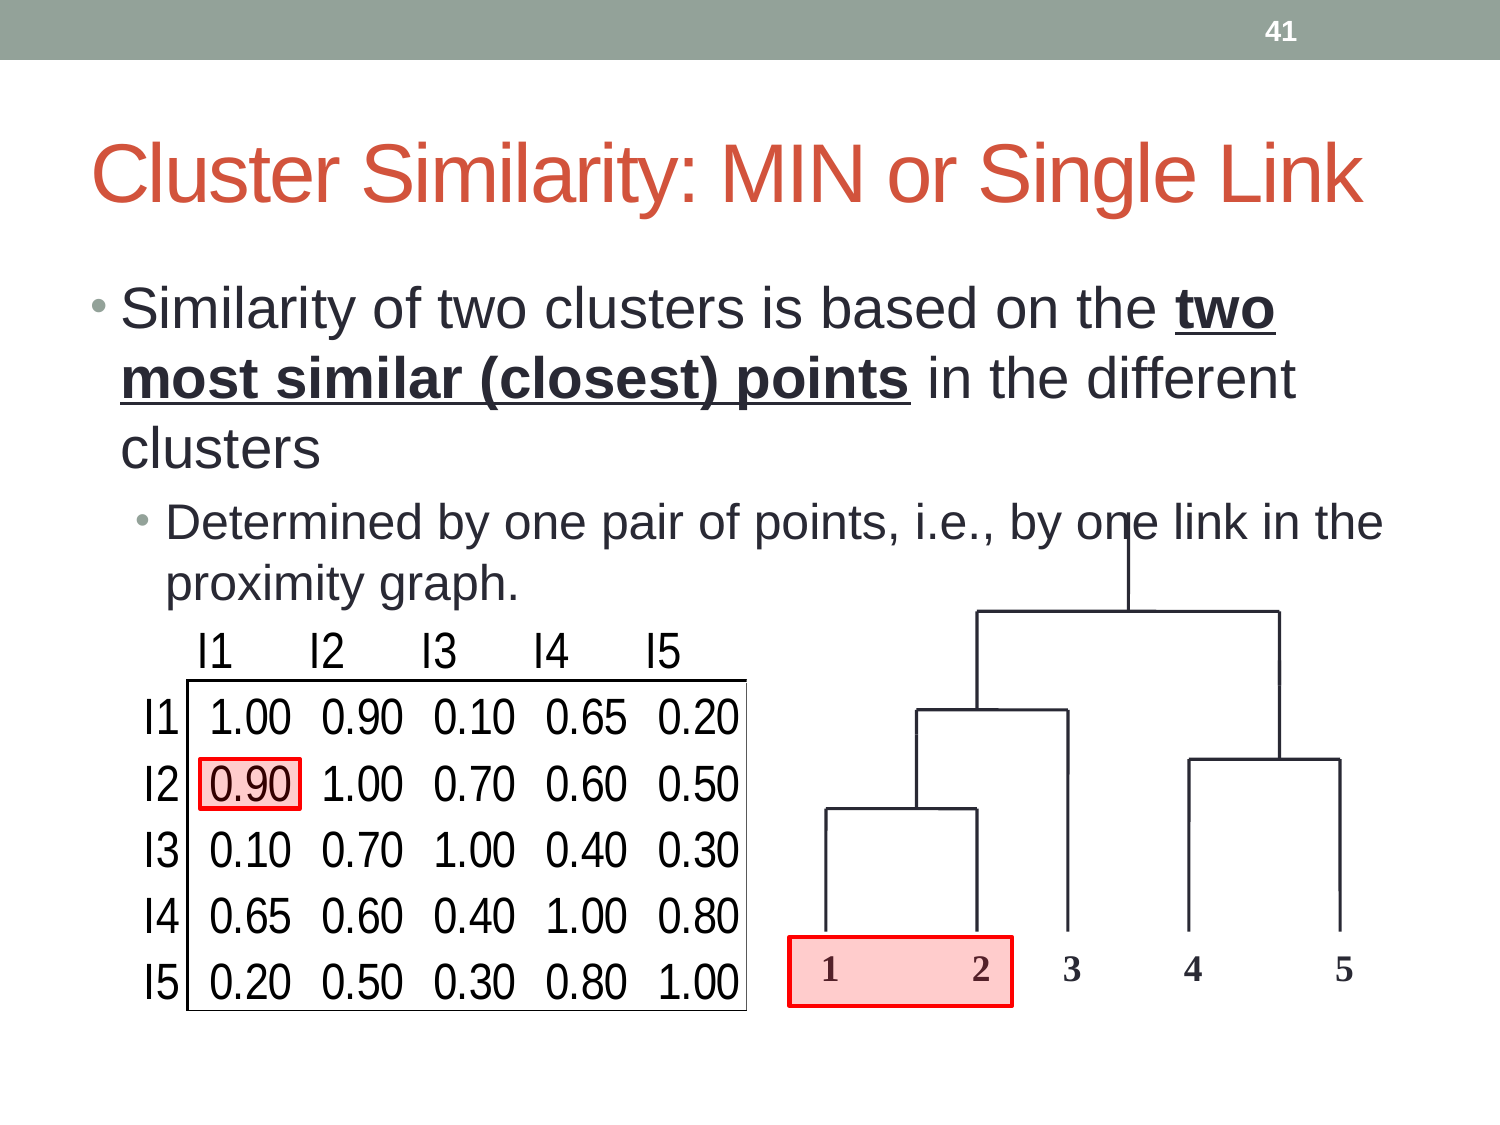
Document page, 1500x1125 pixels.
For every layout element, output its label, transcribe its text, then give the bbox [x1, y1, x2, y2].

text_box [787, 935, 796, 1008]
slide_number 41 [1250, 3, 1425, 57]
title Cluster Similarity: MIN or Single Link [75, 87, 1425, 250]
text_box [0, 613, 750, 1014]
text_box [799, 512, 1376, 1008]
list Similarity of two clusters is based on the two most similar (closest) points in the different clusters Determined by one pair of points, i.e., by one link in the proximity graph. [75, 262, 1425, 1063]
